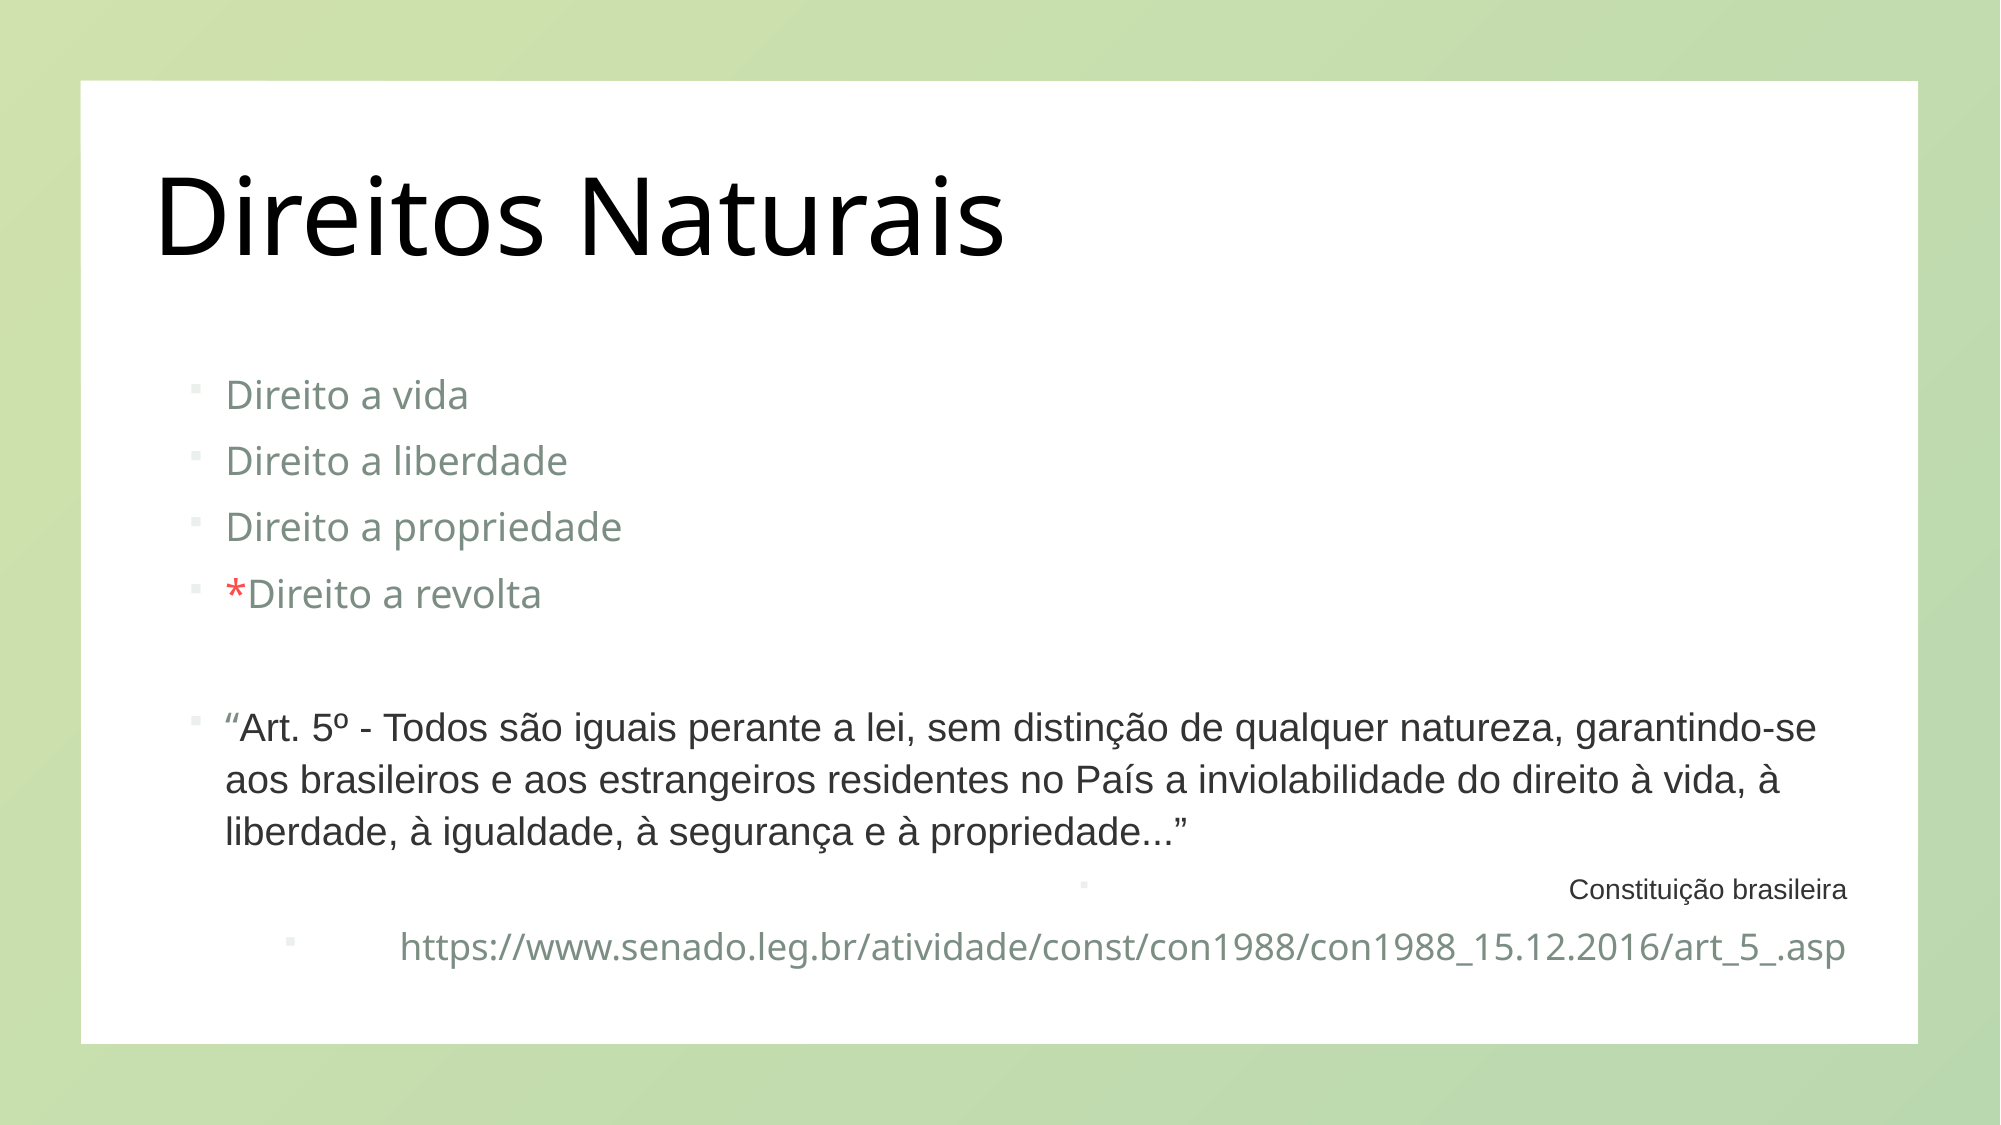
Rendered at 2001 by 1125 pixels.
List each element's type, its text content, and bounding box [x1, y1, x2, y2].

list Direito a vida Direito a liberdade Direito a propriedade *Direito a revolta “Art. 5º - Todos são iguais perante a lei, sem distinção de qualquer natureza, garantindo-se aos brasileiros e aos estrangeiros residentes no País a inviolabilidade do direito à vida, à liberdade, à igualdade, à segurança e à propriedade...” Constituição brasileira https://www.senado.leg.br/atividade/const/con1988/con1988_15.12.2016/art_5_.asp [137, 357, 1863, 1031]
title Direitos Naturais [137, 111, 1863, 330]
